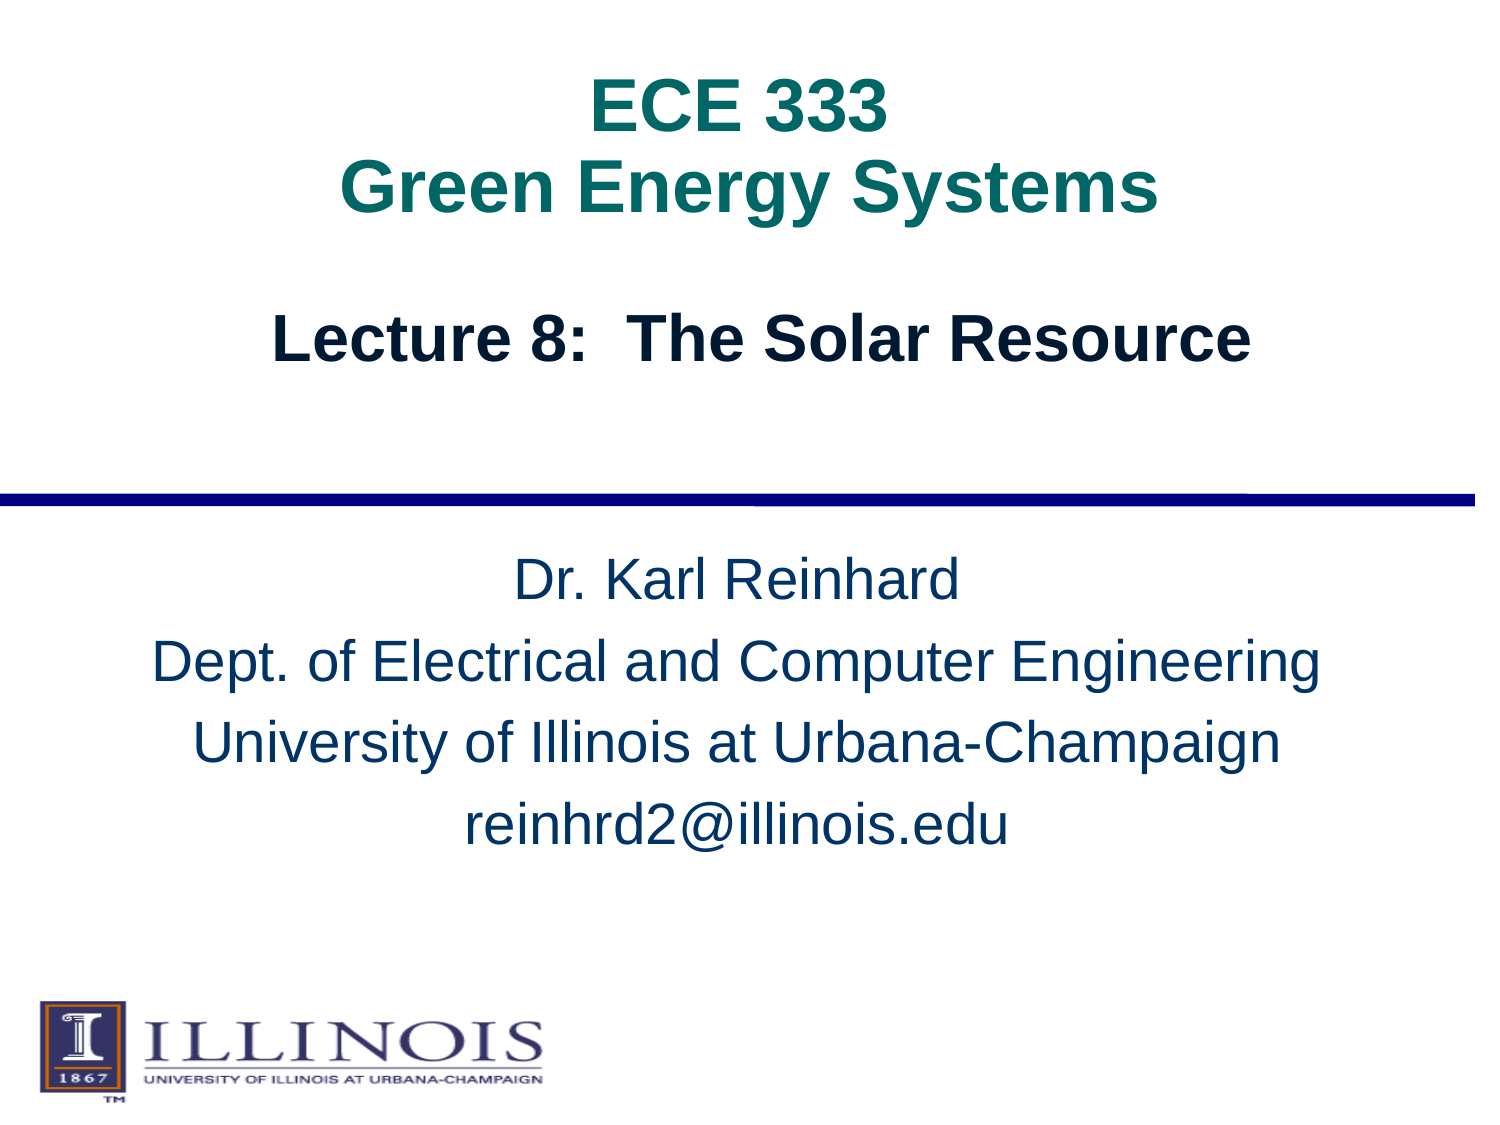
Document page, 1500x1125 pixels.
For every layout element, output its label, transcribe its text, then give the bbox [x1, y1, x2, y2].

picture [37, 999, 550, 1106]
text_box Lecture 8: The Solar Resource [49, 287, 1475, 383]
title ECE 333 Green Energy Systems [0, 12, 1500, 283]
subtitle Dr. Karl Reinhard Dept. of Electrical and Computer Engineering University of Illinois at Urbana-Champaign reinhrd2@illinois.edu [37, 533, 1438, 822]
